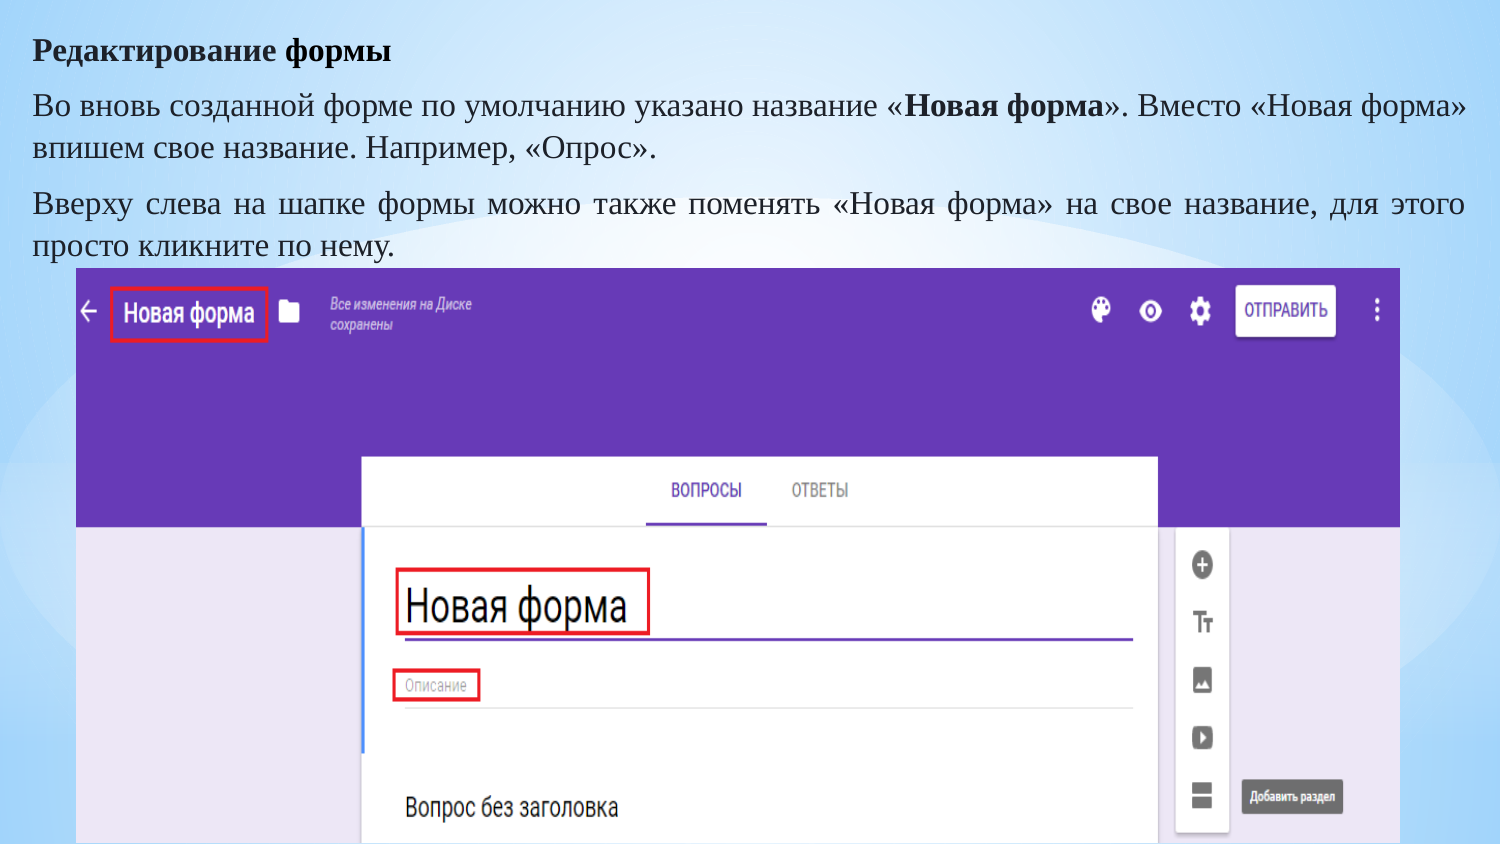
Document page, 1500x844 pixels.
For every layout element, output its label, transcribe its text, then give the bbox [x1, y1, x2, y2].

picture [76, 268, 1400, 843]
text_box Редактирование формы Во вновь созданной форме по умолчанию указано название «Новая форма». Вместо «Новая форма» впишем свое название. Например, «Опрос». Вверху слева на шапке формы можно также поменять «Новая форма» на свое название, для этого просто кликните по нему. [17, 20, 1483, 314]
